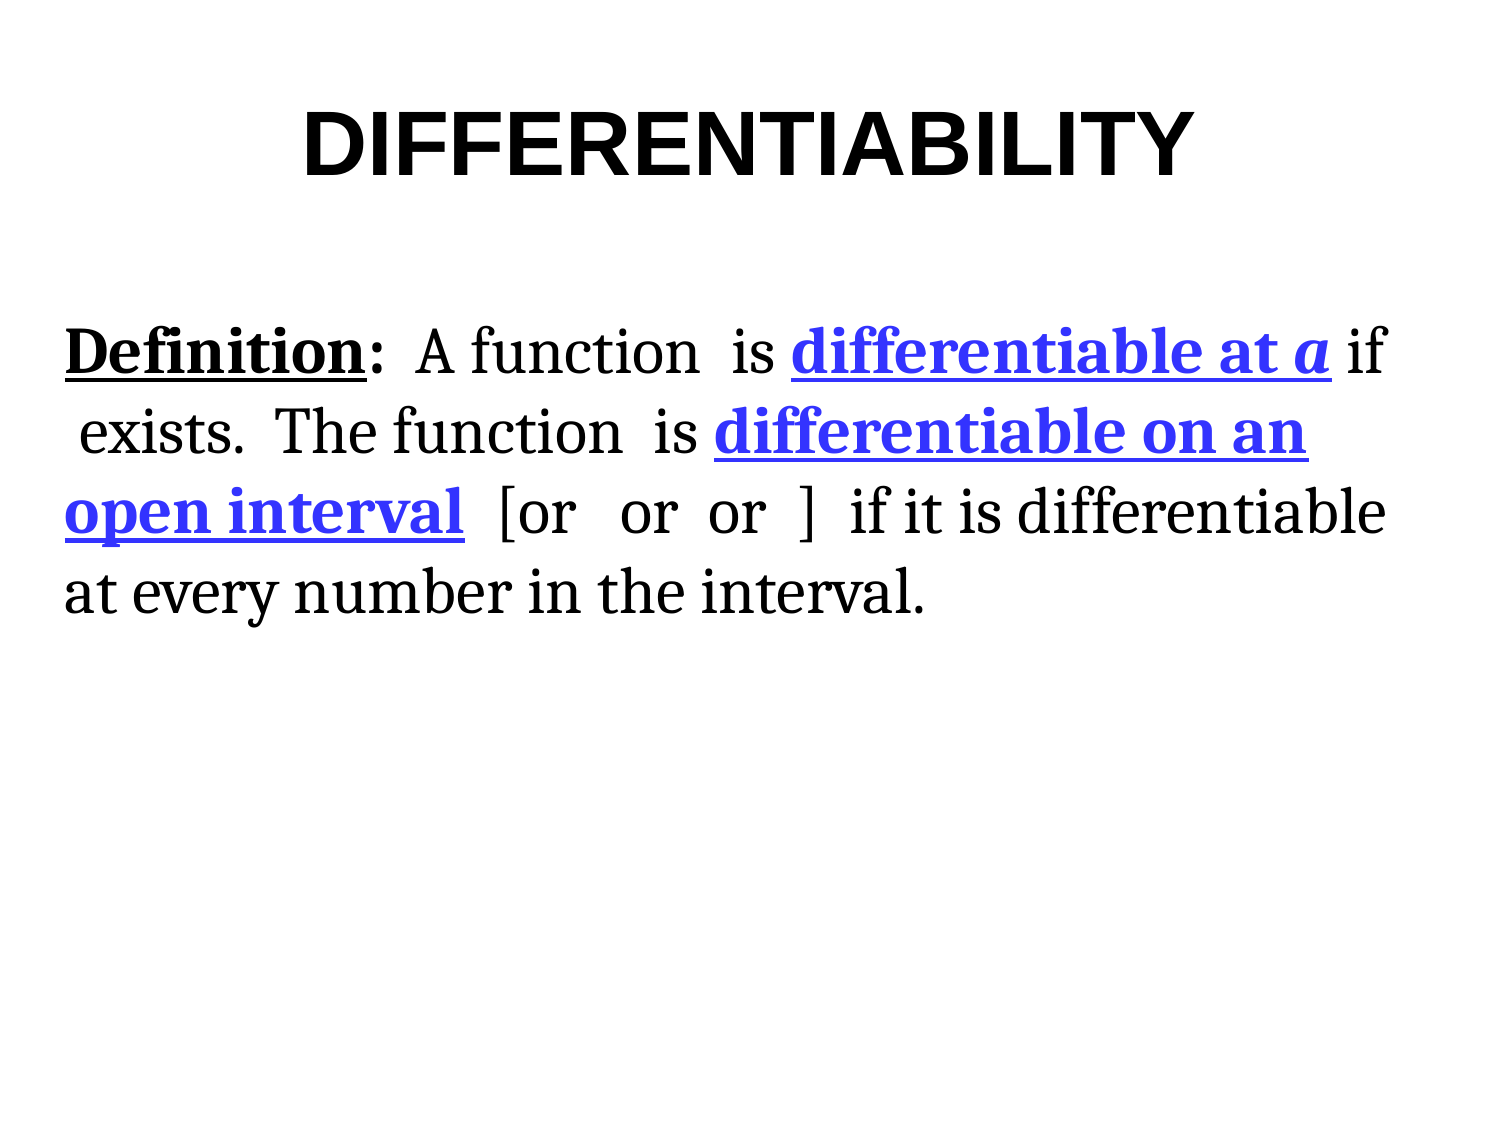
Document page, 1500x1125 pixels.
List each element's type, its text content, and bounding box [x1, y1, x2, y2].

title DIFFERENTIABILITY [75, 45, 1425, 233]
